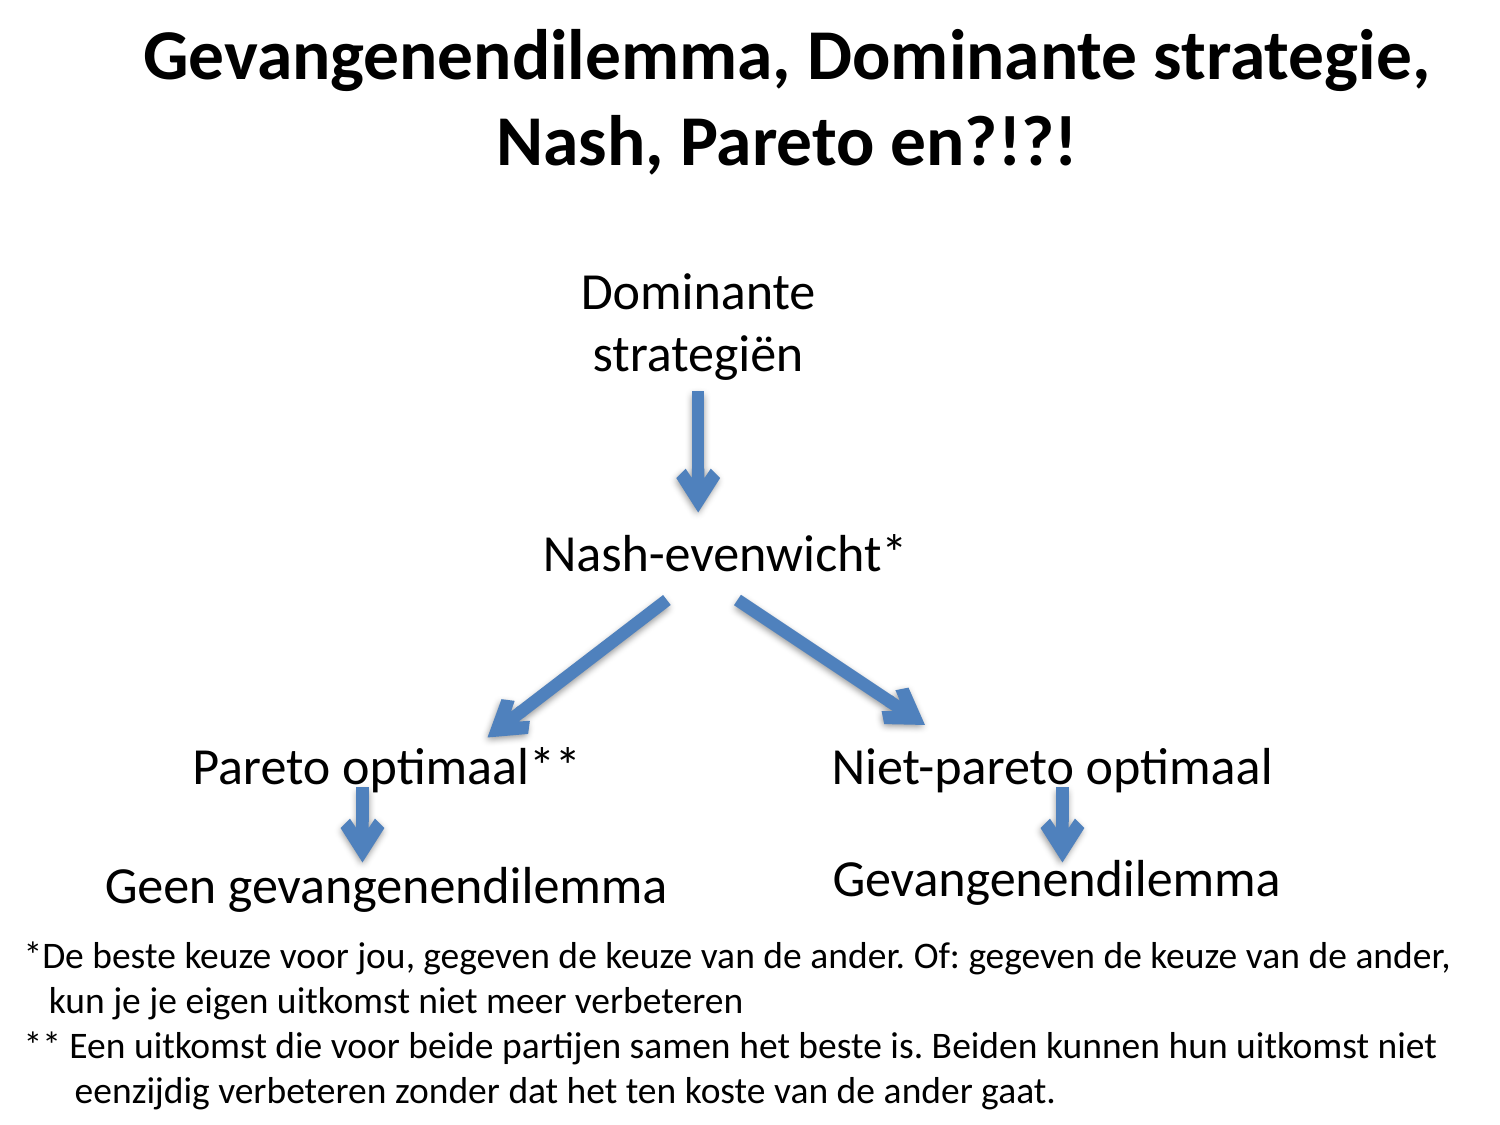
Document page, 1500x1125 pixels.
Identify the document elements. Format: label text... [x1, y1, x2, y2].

text_box Niet-pareto optimaal [816, 724, 1288, 803]
text_box Pareto optimaal** [177, 724, 597, 803]
text_box *De beste keuze voor jou, gegeven de keuze van de ander. Of: gegeven de keuze van de ander, kun je je eigen uitkomst niet meer verbeteren ** Een uitkomst die voor beide partijen samen het beste is. Beiden kunnen hun uitkomst niet eenzijdig verbeteren zonder dat het ten koste van de ander gaat. [8, 924, 1476, 1119]
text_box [737, 599, 926, 726]
list Dominante strategiën [548, 249, 849, 413]
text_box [487, 599, 668, 738]
text_box Gevangenendilemma [817, 837, 1308, 915]
text_box Nash-evenwicht* [528, 512, 923, 590]
text_box Geen gevangenendilemma [90, 844, 683, 922]
title Gevangenendilemma, Dominante strategie, Nash, Pareto en?!?! [75, 0, 1500, 188]
